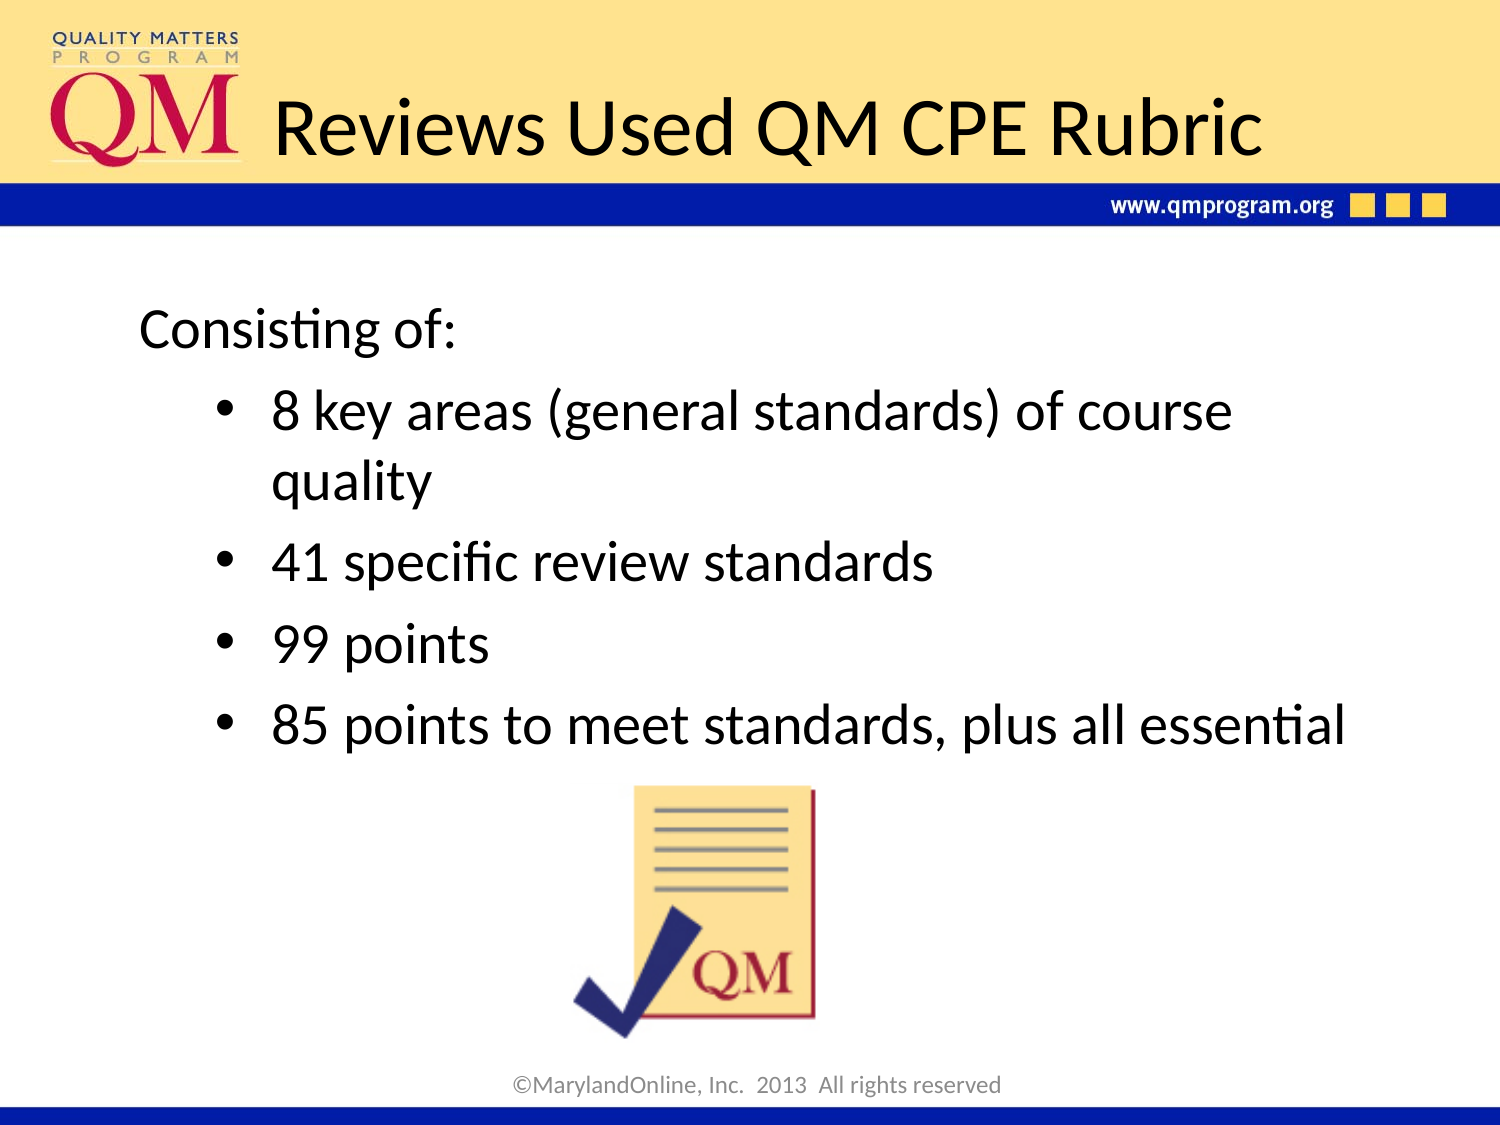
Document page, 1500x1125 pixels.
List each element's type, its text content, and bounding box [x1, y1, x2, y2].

title Reviews Used QM CPE Rubric [258, 16, 1434, 180]
text_box Consisting of: 8 key areas (general standards) of course quality 41 specific review standards 99 points 85 points to meet standards, plus all essential [125, 283, 1375, 809]
footer ©MarylandOnline, Inc. 2013 All rights reserved [400, 1042, 1120, 1125]
picture [0, 0, 1500, 1125]
